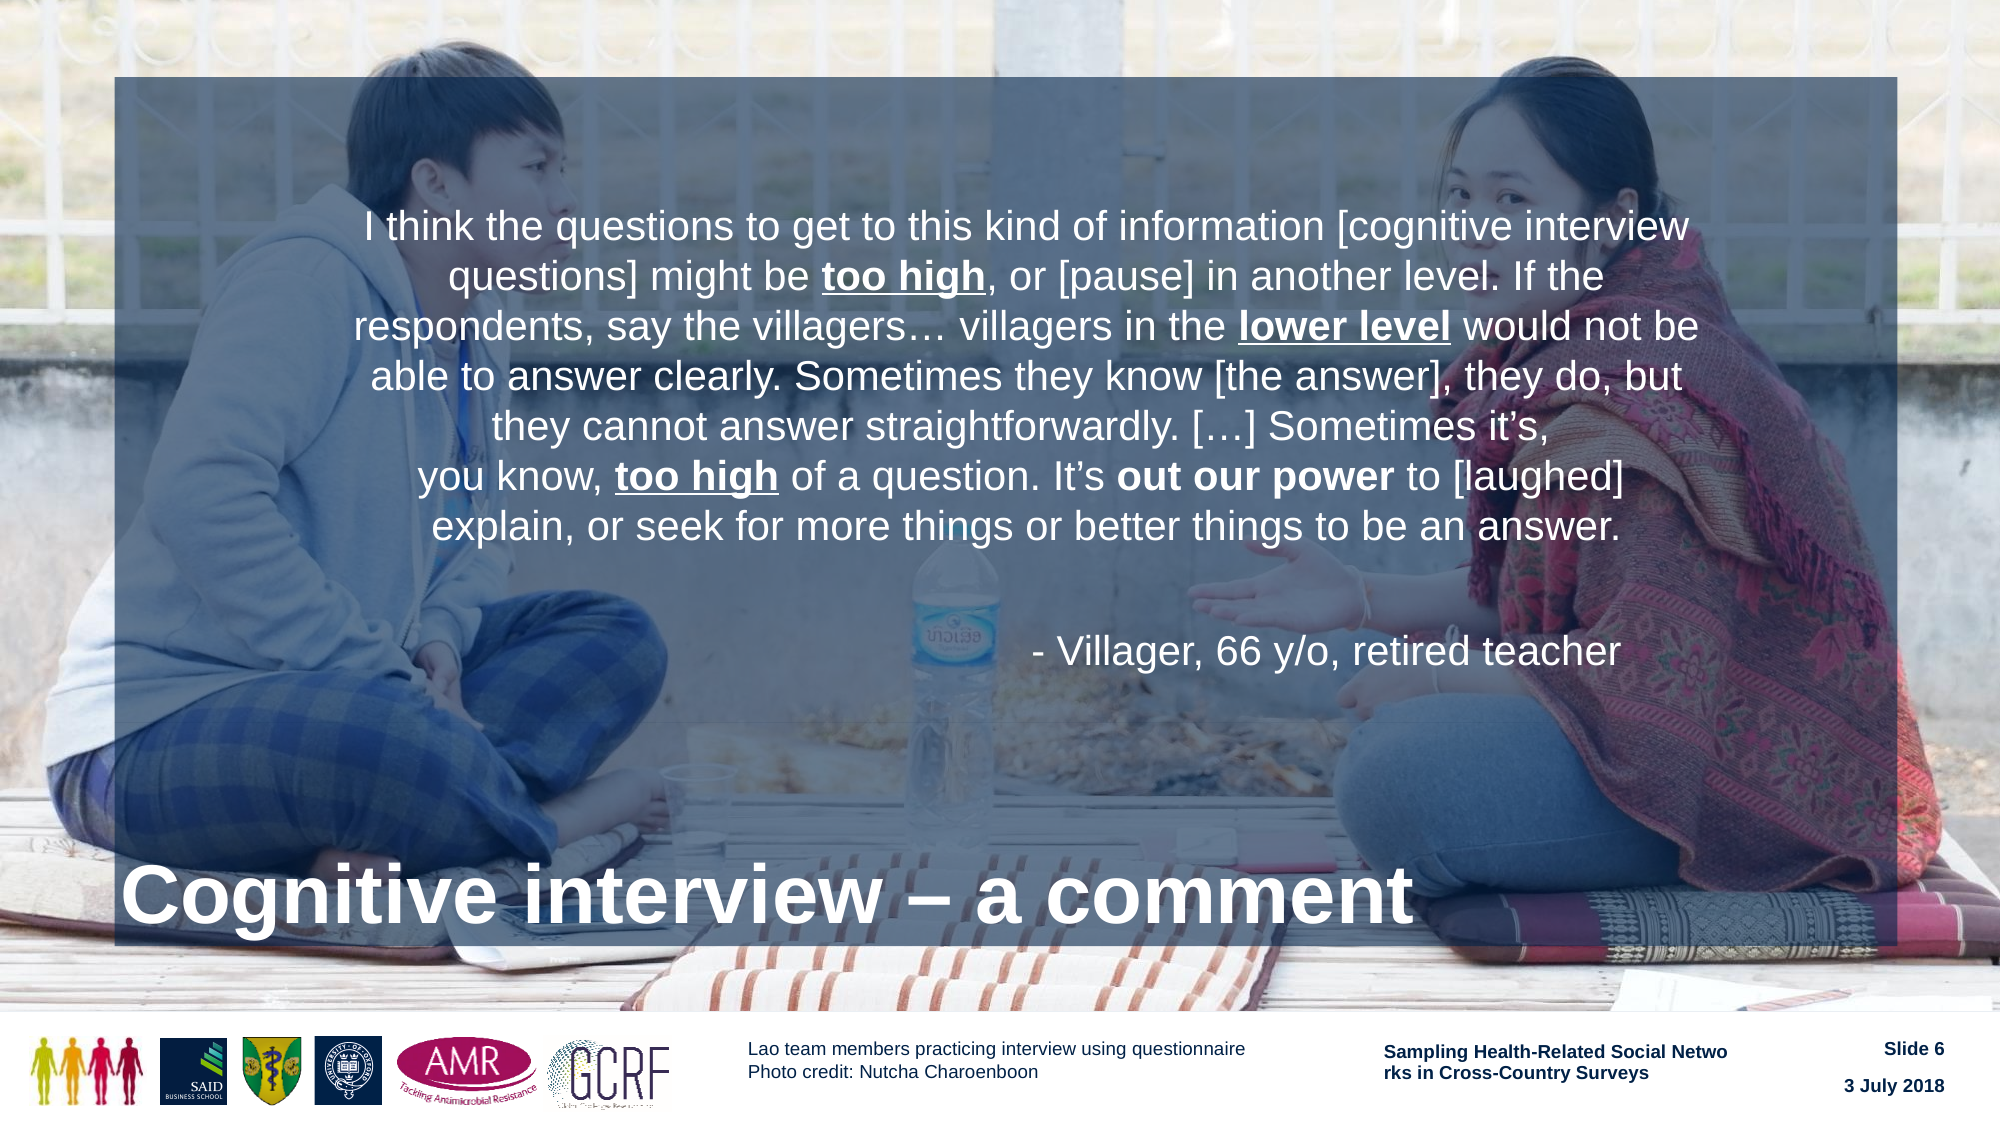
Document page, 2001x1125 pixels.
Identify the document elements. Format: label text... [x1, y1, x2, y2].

picture [314, 1036, 382, 1105]
footer Sampling Health-Related Social Networks in Cross-Country Surveys [1384, 1037, 1730, 1106]
picture [29, 1036, 147, 1106]
picture [242, 1037, 302, 1106]
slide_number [1762, 1073, 1946, 1107]
list Lao team members practicing interview using questionnaire Photo credit: Nutcha Charoenboon [747, 1036, 1384, 1107]
picture [0, 0, 2000, 1011]
picture [397, 1037, 537, 1105]
picture [543, 1035, 672, 1112]
slide_number Slide 6 [1762, 1036, 1946, 1065]
